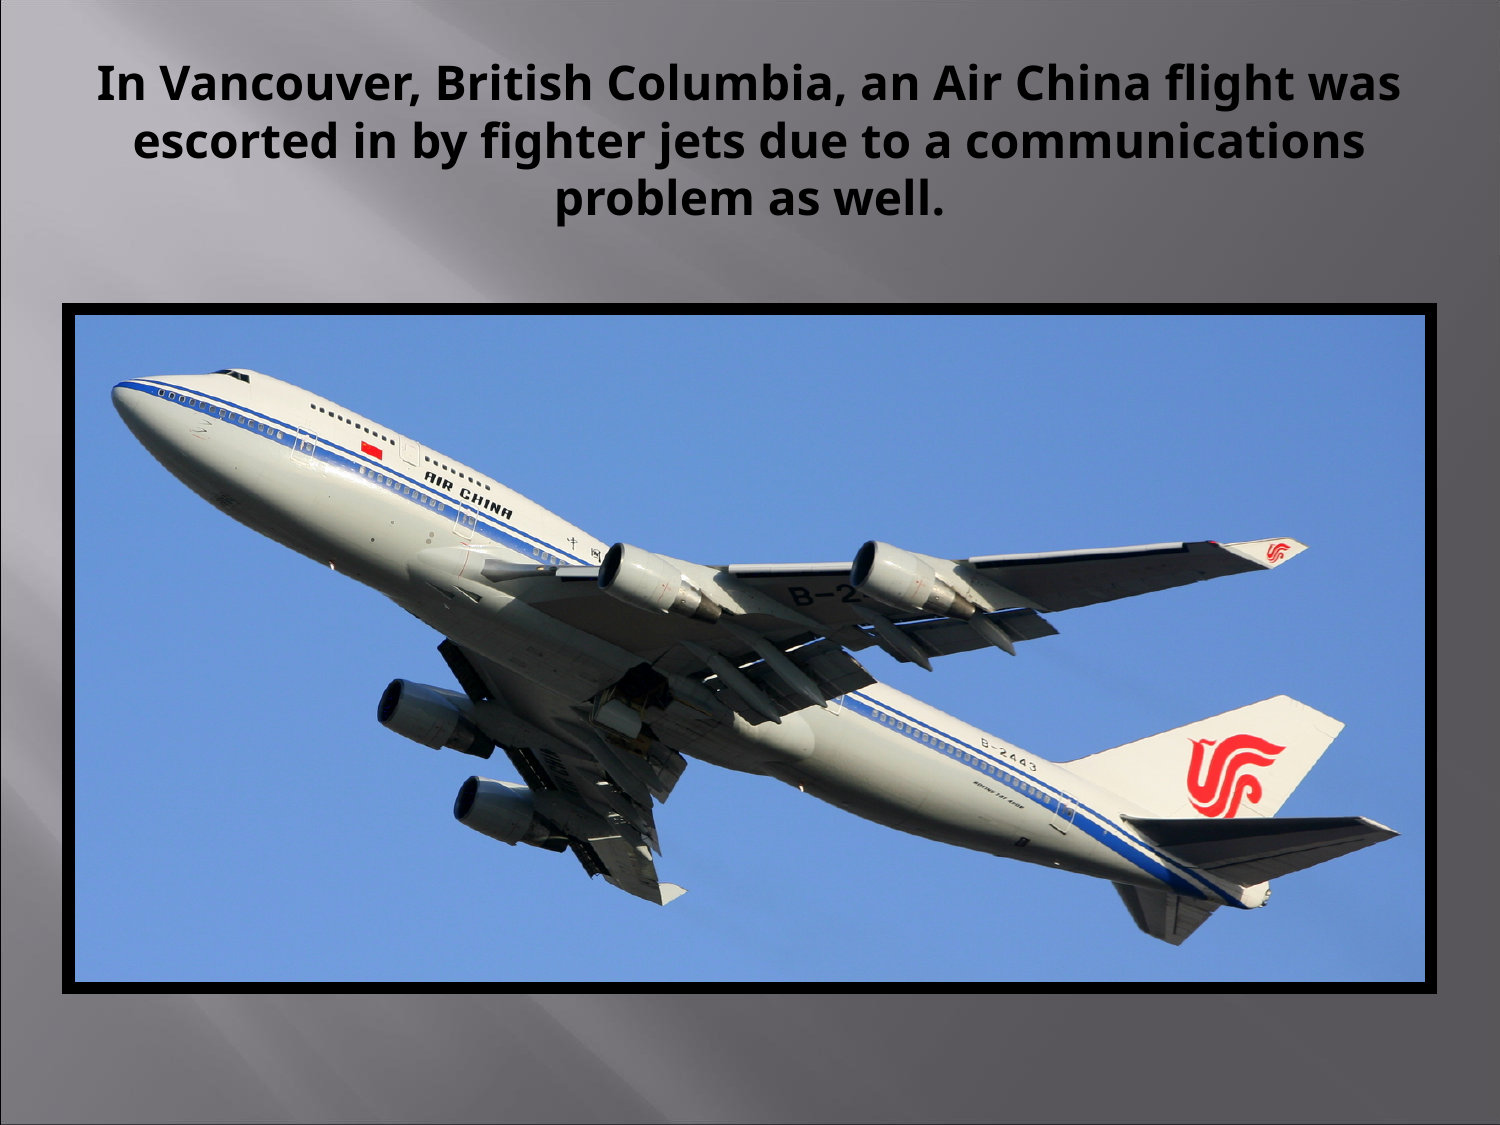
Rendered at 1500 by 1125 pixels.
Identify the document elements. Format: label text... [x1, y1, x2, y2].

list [74, 315, 1426, 983]
picture [0, 0, 1500, 1125]
title In Vancouver, British Columbia, an Air China flight was escorted in by fighter jets due to a communications problem as well. [75, 45, 1425, 233]
